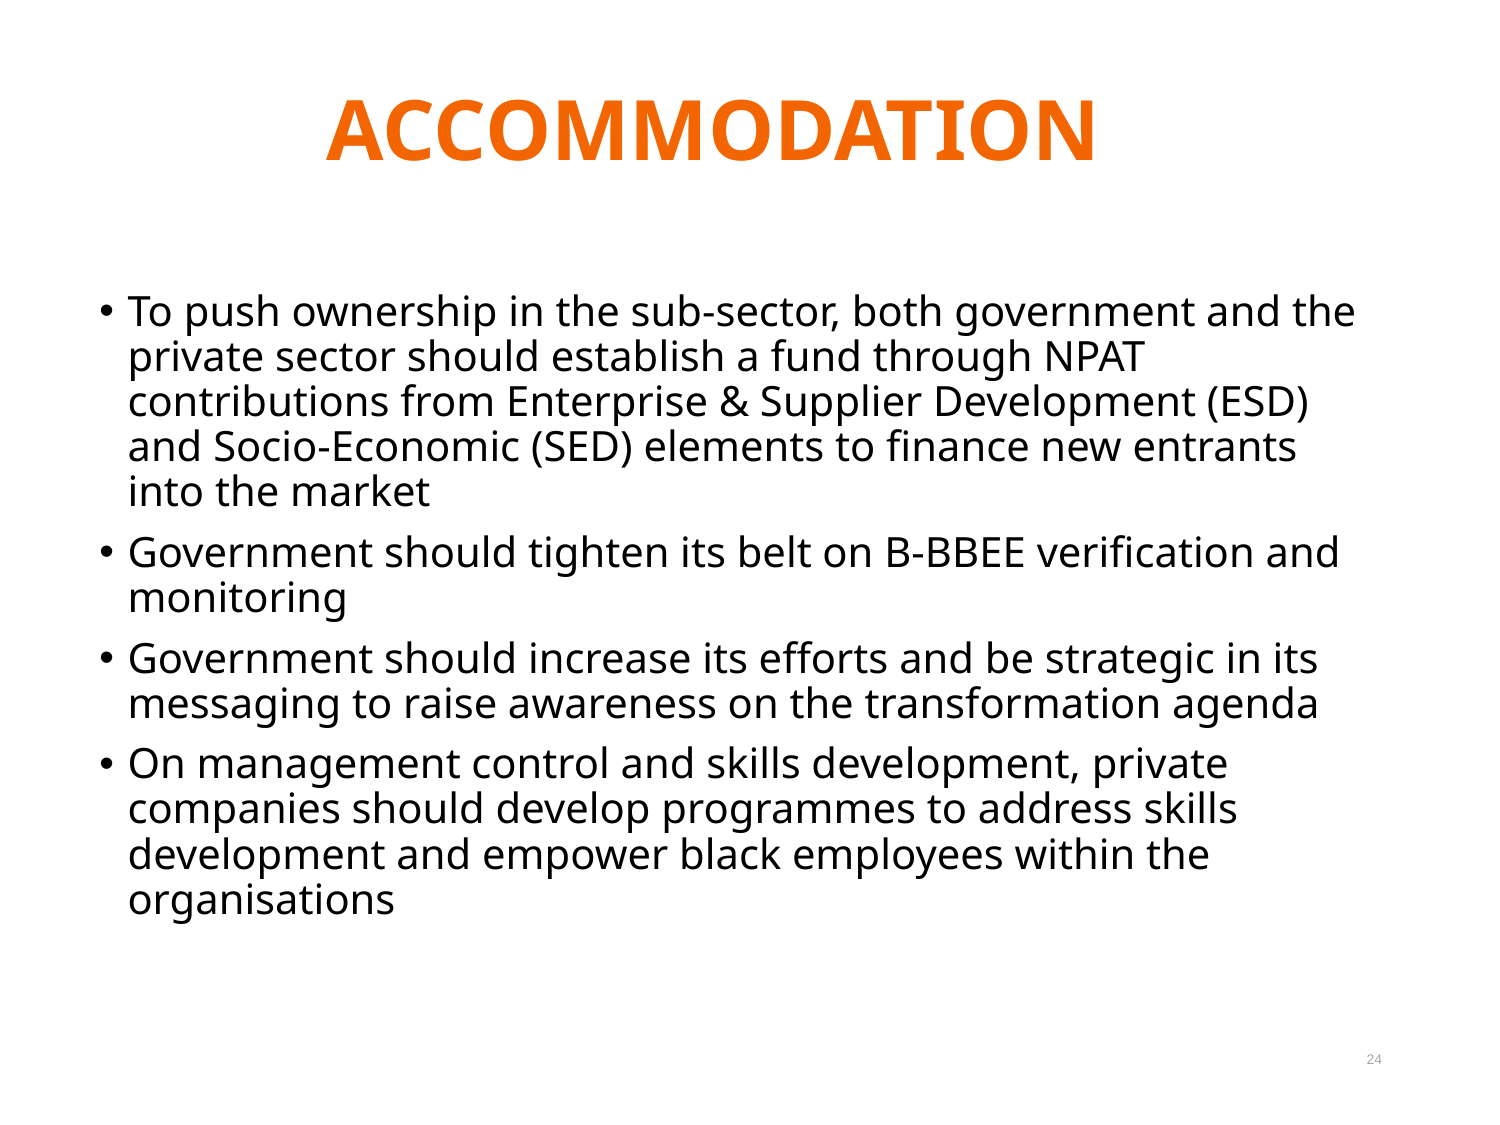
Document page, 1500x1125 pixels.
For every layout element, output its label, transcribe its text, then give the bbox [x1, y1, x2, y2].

text_box ACCOMMODATION [30, 69, 1397, 185]
slide_number 24 [1216, 1042, 1397, 1103]
list To push ownership in the sub-sector, both government and the private sector should establish a fund through NPAT contributions from Enterprise & Supplier Development (ESD) and Socio-Economic (SED) elements to finance new entrants into the market Government should tighten its belt on B-BBEE verification and monitoring Government should increase its efforts and be strategic in its messaging to raise awareness on the transformation agenda On management control and skills development, private companies should develop programmes to address skills development and empower black employees within the organisations [84, 222, 1379, 959]
